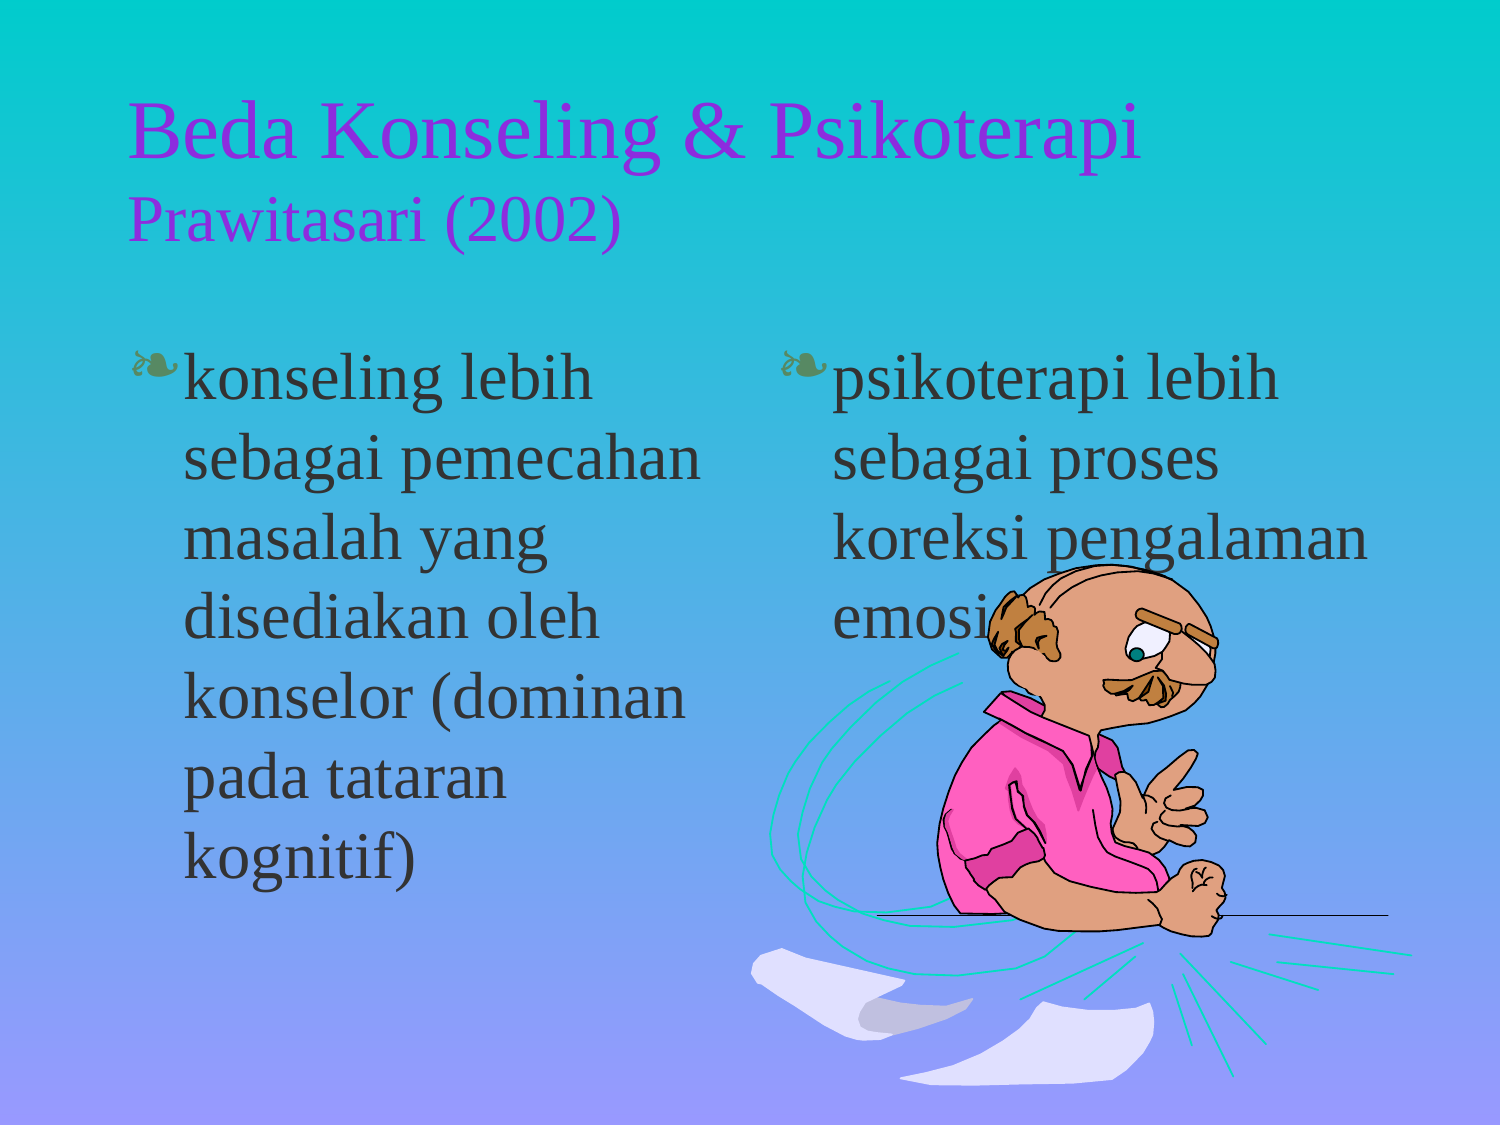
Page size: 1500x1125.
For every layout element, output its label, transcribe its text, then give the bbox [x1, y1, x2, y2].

title Beda Konseling & Psikoterapi Prawitasari (2002) [112, 74, 1388, 263]
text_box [749, 562, 1414, 1088]
list konseling lebih sebagai pemecahan masalah yang disediakan oleh konselor (dominan pada tataran kognitif) [112, 324, 739, 1001]
list psikoterapi lebih sebagai proses koreksi pengalaman emosi [761, 324, 1388, 560]
